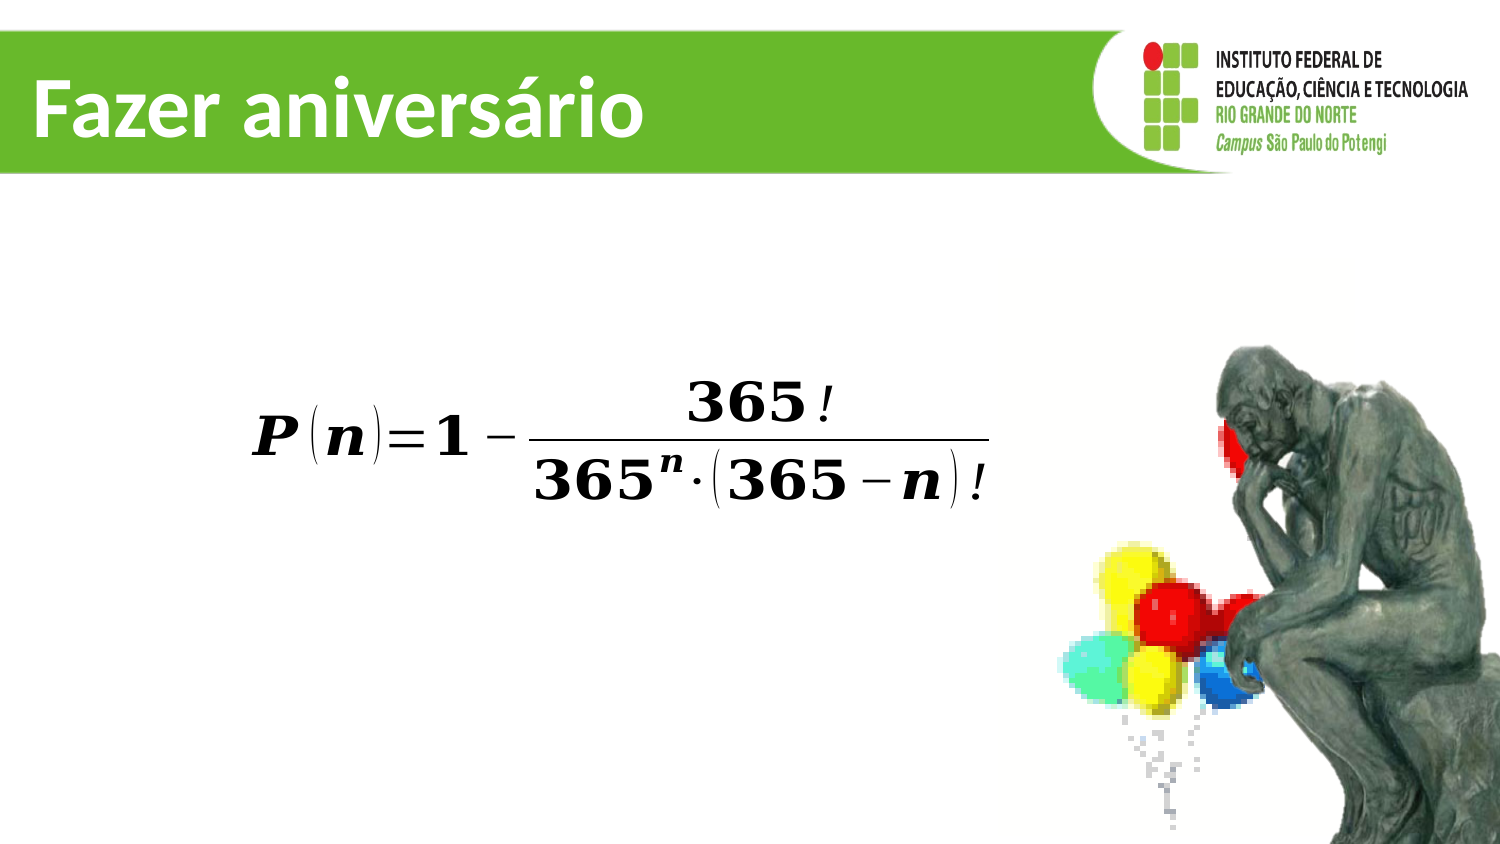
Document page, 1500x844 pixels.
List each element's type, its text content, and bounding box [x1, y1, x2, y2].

title Fazer aniversário [17, 32, 1368, 173]
picture [0, 0, 1500, 844]
